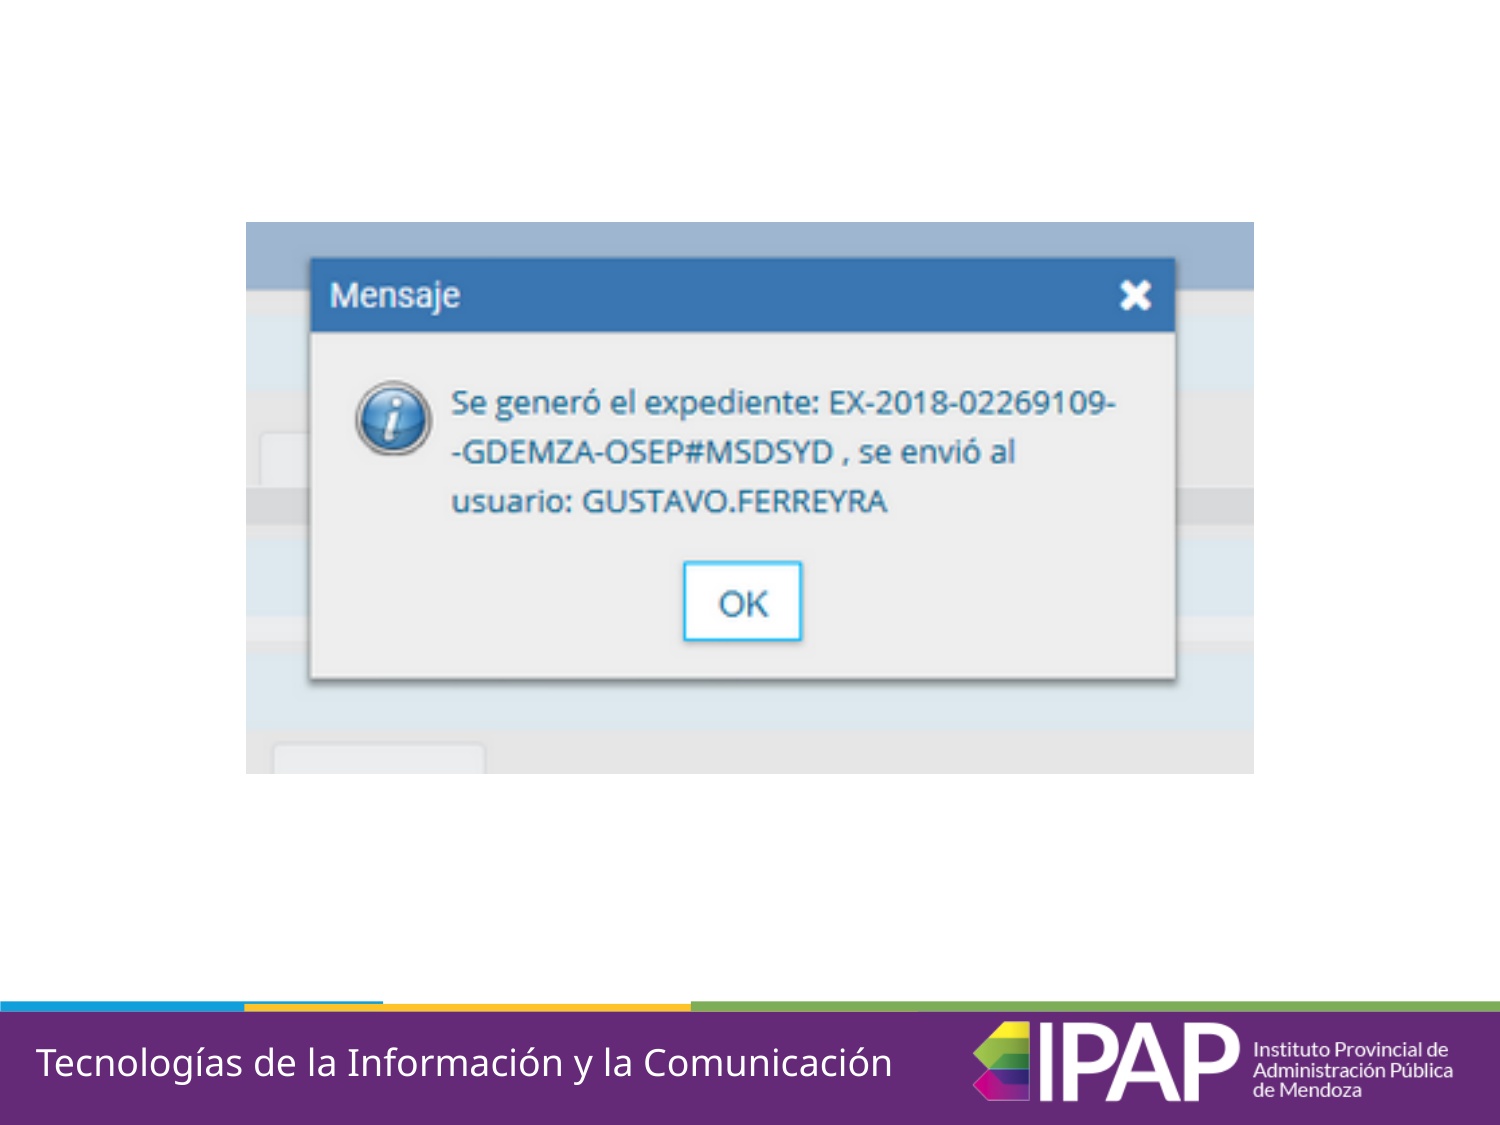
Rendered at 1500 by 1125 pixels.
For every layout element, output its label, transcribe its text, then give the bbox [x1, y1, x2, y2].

text_box [0, 999, 385, 1013]
text_box [689, 999, 1500, 1013]
text_box Tecnologías de la Información y la Comunicación [21, 1031, 910, 1092]
text_box [242, 1002, 689, 1013]
picture [245, 222, 1254, 774]
picture [968, 1011, 1457, 1114]
text_box [0, 1013, 1500, 1125]
